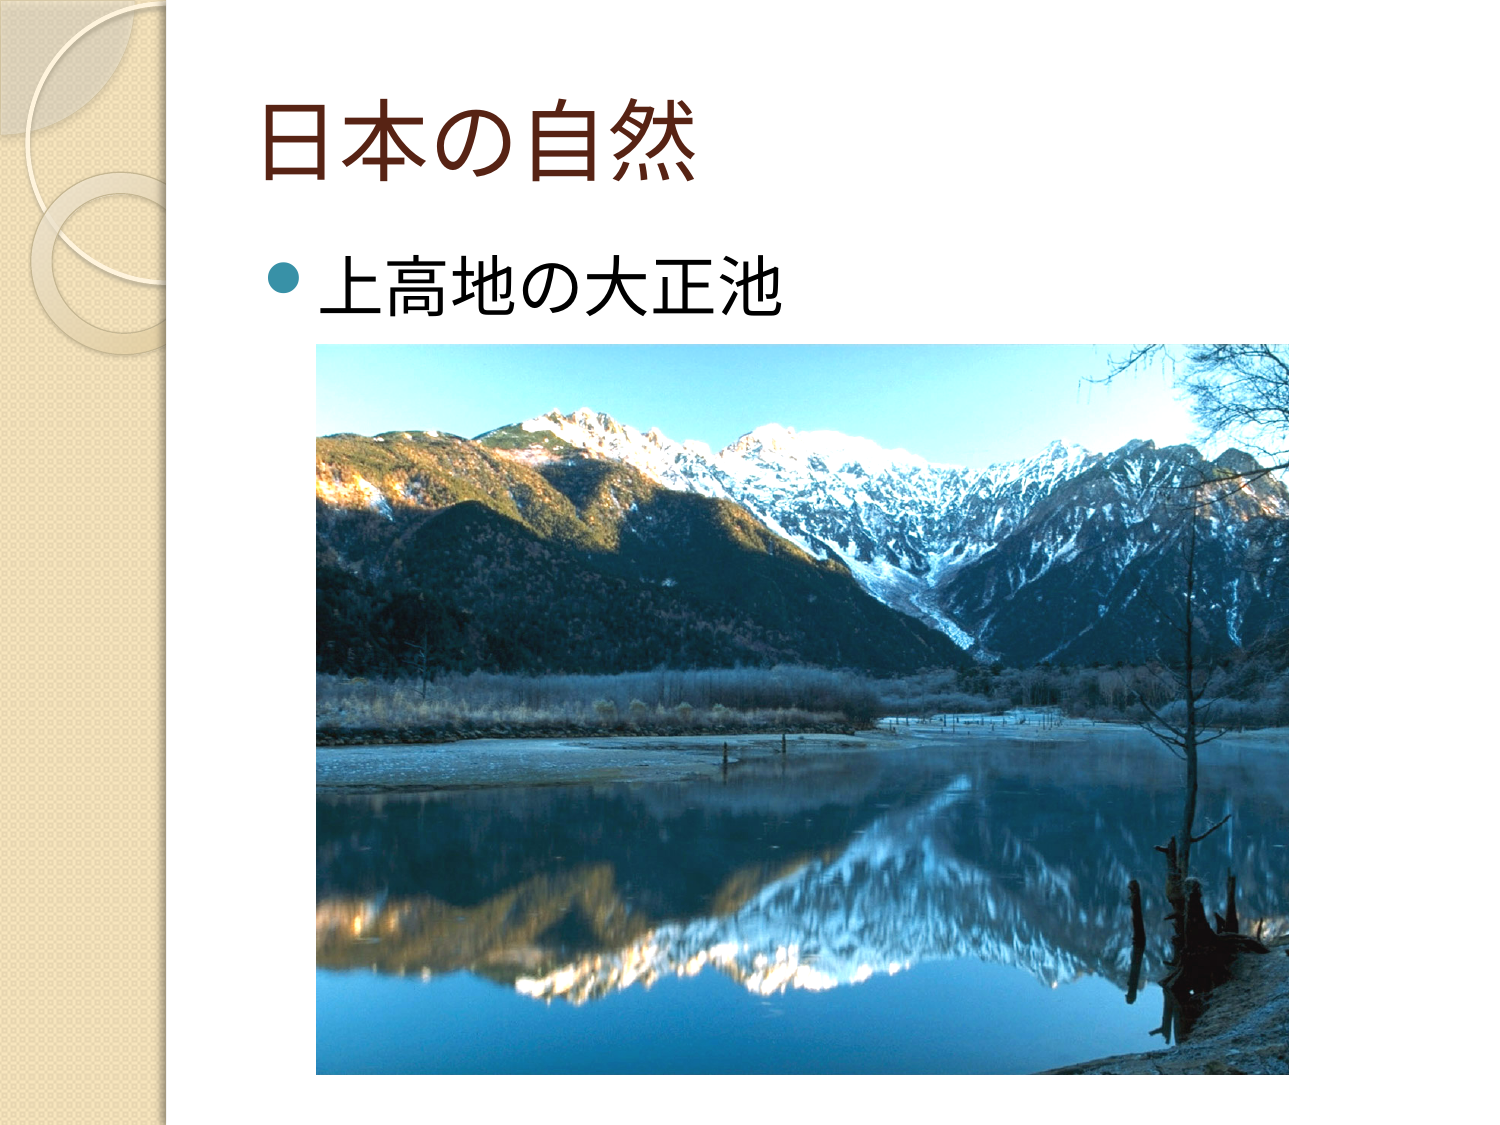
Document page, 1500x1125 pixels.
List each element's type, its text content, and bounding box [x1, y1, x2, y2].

title 日本の自然 [235, 45, 1466, 233]
list 上高地の大正池 [235, 237, 1466, 1025]
picture [316, 344, 1290, 1075]
